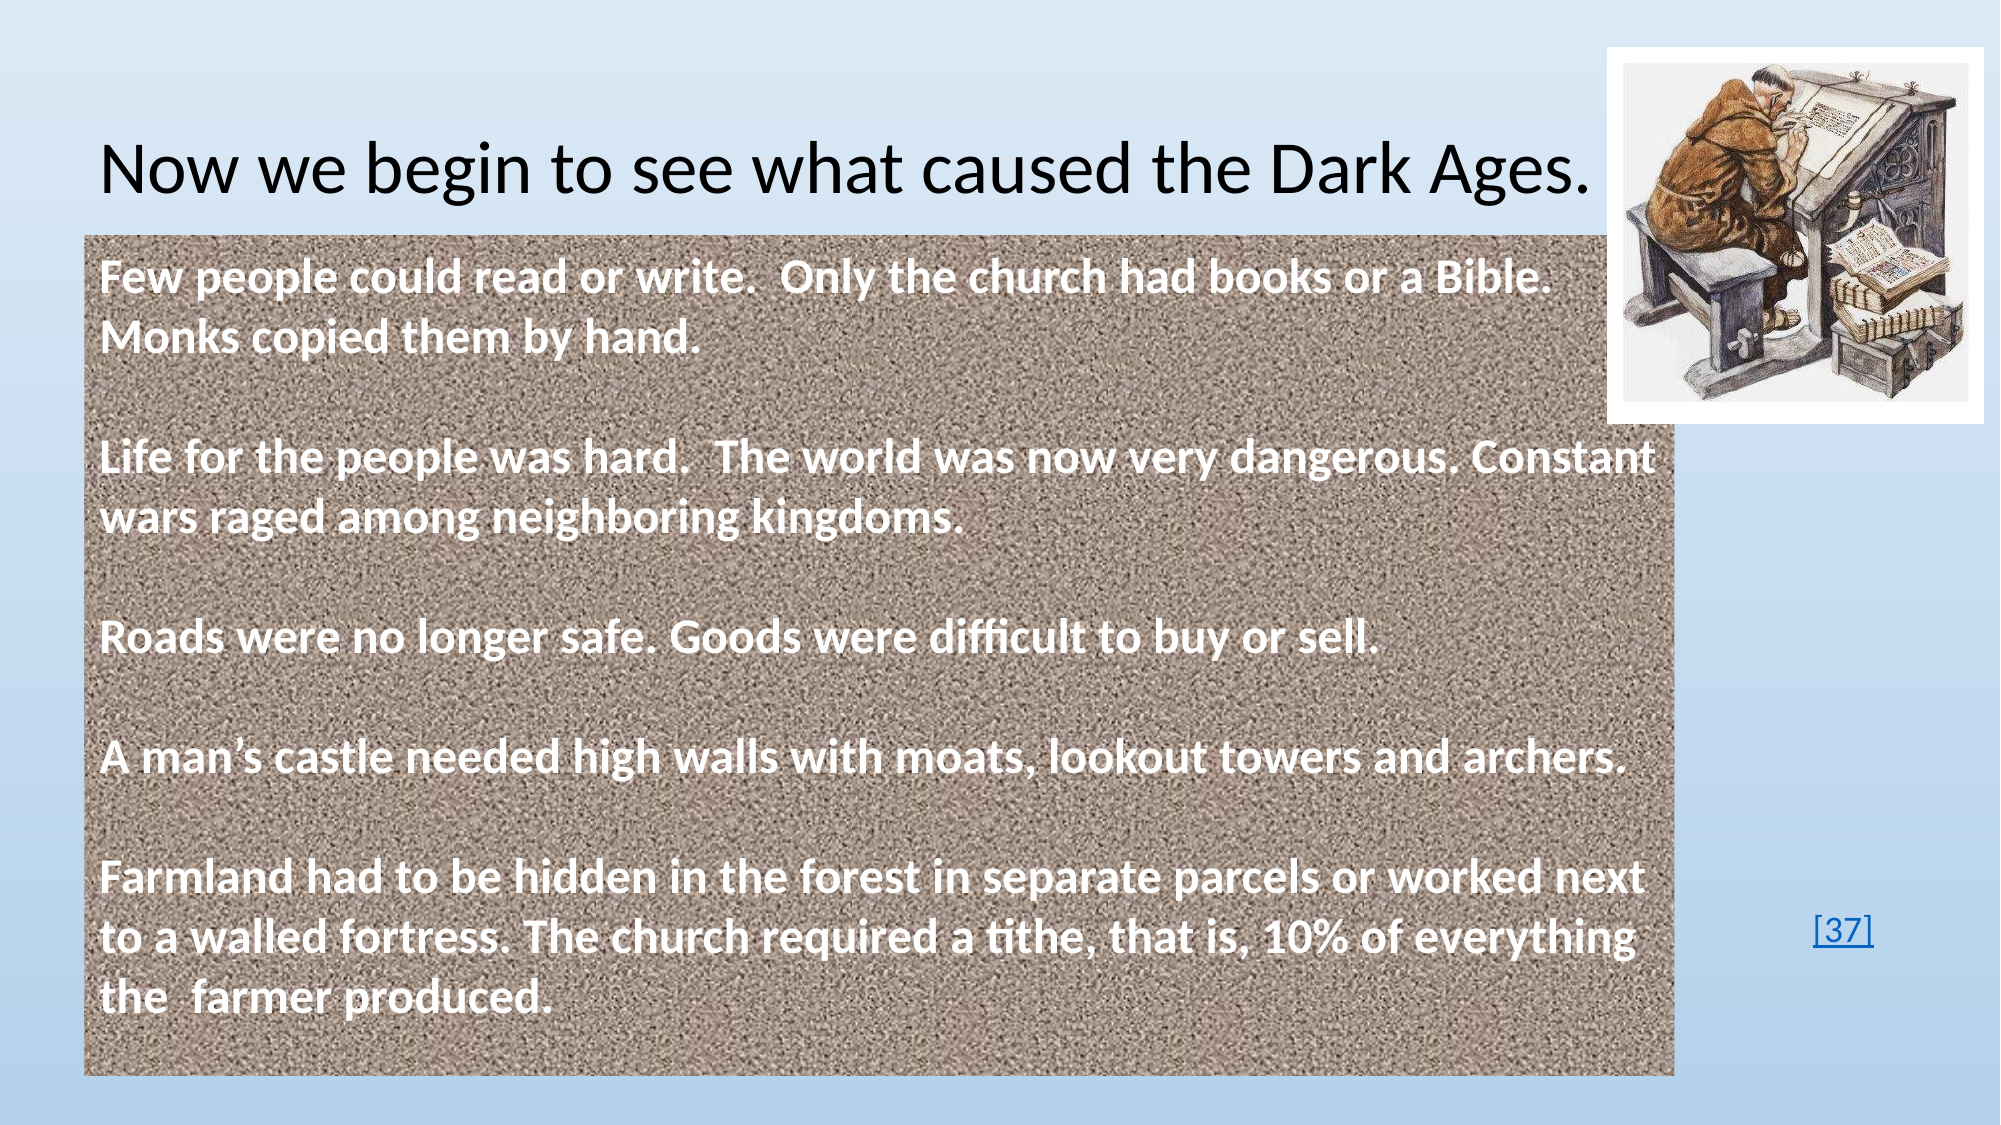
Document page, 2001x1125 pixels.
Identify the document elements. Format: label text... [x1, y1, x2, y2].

text_box Few people could read or write. Only the church had books or a Bible. Monks copied them by hand. Life for the people was hard. The world was now very dangerous. Constant wars raged among neighboring kingdoms. Roads were no longer safe. Goods were difficult to buy or sell. A man’s castle needed high walls with moats, lookout towers and archers. Farmland had to be hidden in the forest in separate parcels or worked next to a walled fortress. The church required a tithe, that is, 10% of everything the farmer produced. [84, 235, 1675, 1076]
text_box Now we begin to see what caused the Dark Ages. [84, 110, 1602, 216]
text_box [37] [1797, 897, 1941, 958]
picture [1607, 47, 1985, 424]
